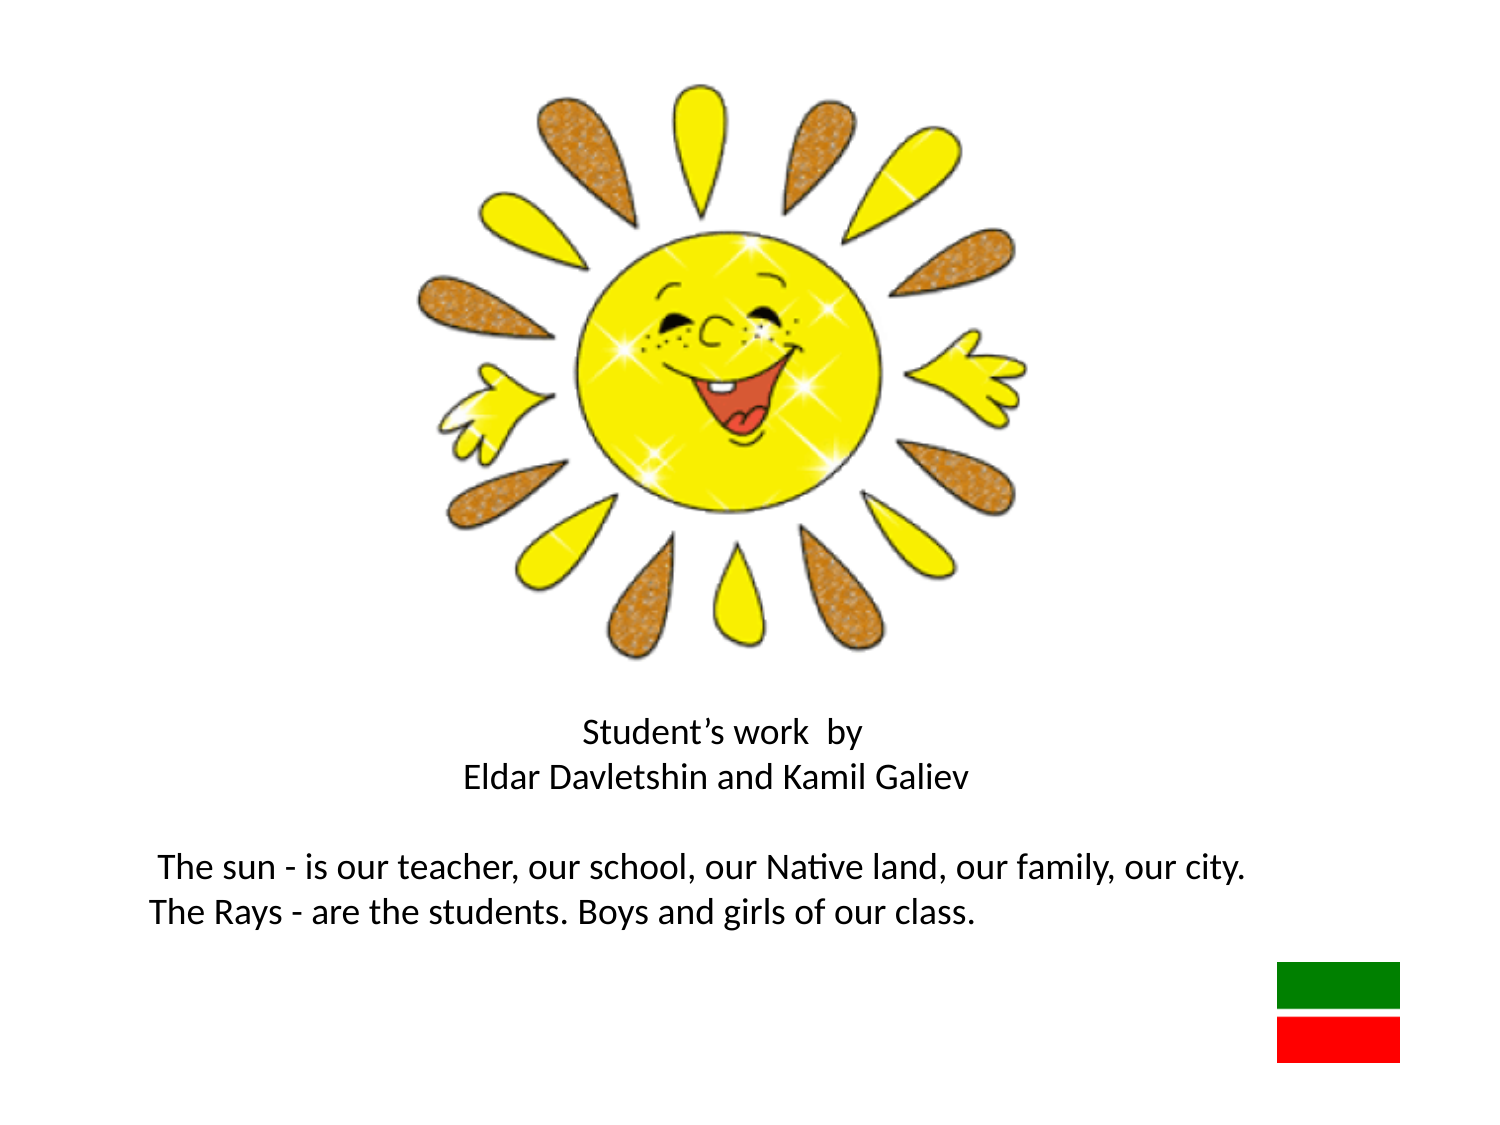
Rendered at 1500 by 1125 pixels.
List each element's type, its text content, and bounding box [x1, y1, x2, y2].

picture [324, 0, 1113, 701]
picture [1277, 962, 1401, 1063]
text_box Student’s work by Eldar Davletshin and Kamil Galiev The sun - is our teacher, our school, our Native land, our family, our city. The Rays - are the students. Boys and girls of our class. [99, 699, 1325, 940]
